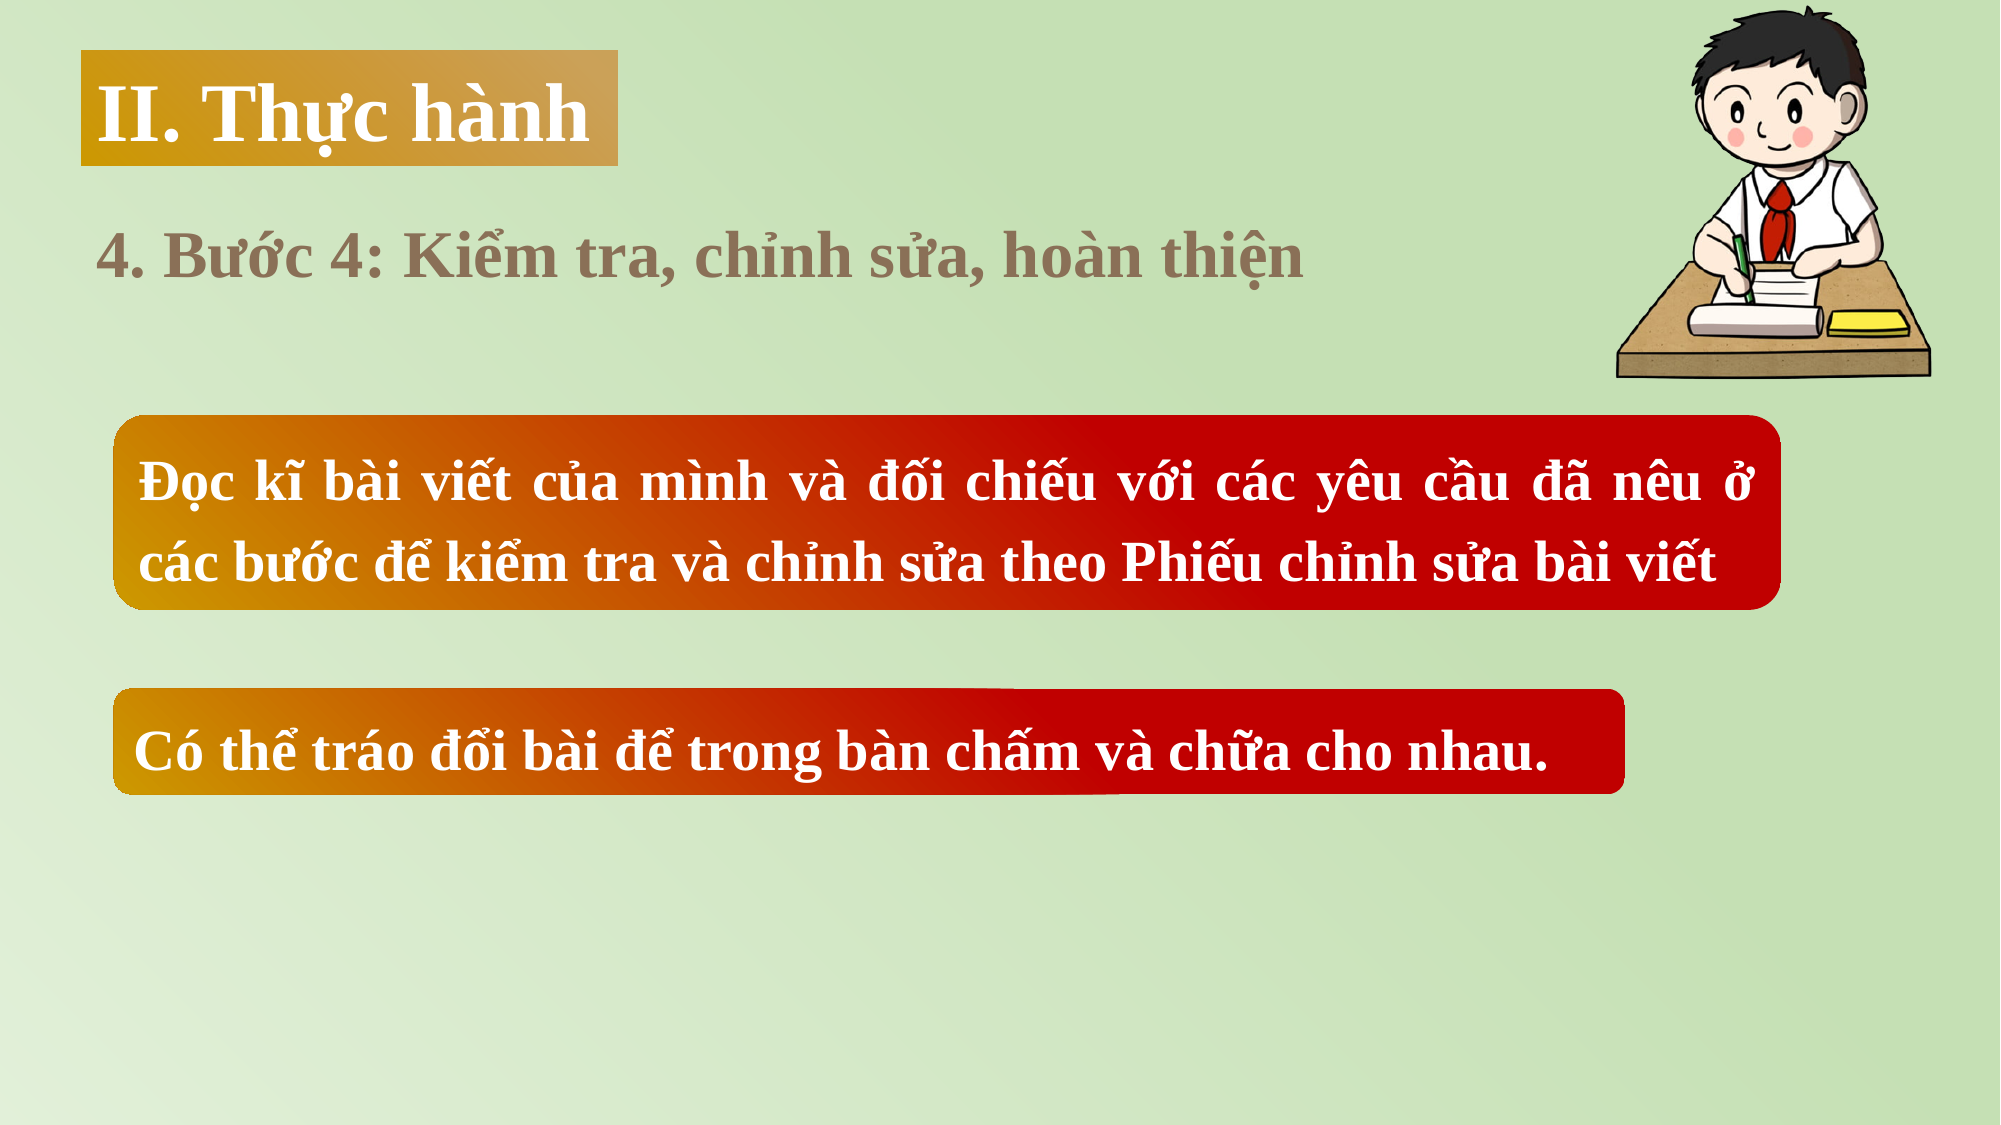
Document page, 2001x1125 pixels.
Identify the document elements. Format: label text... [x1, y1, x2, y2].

text_box 4. Bước 4: Kiểm tra, chỉnh sửa, hoàn thiện [81, 203, 1540, 299]
text_box Có thể tráo đổi bài để trong bàn chấm và chữa cho nhau. [113, 688, 1625, 795]
text_box II. Thực hành [81, 50, 618, 166]
text_box Đọc kĩ bài viết của mình và đối chiếu với các yêu cầu đã nêu ở các bước để kiểm tra và chỉnh sửa theo Phiếu chỉnh sửa bài viết [113, 415, 1782, 610]
picture [1556, 0, 2000, 417]
